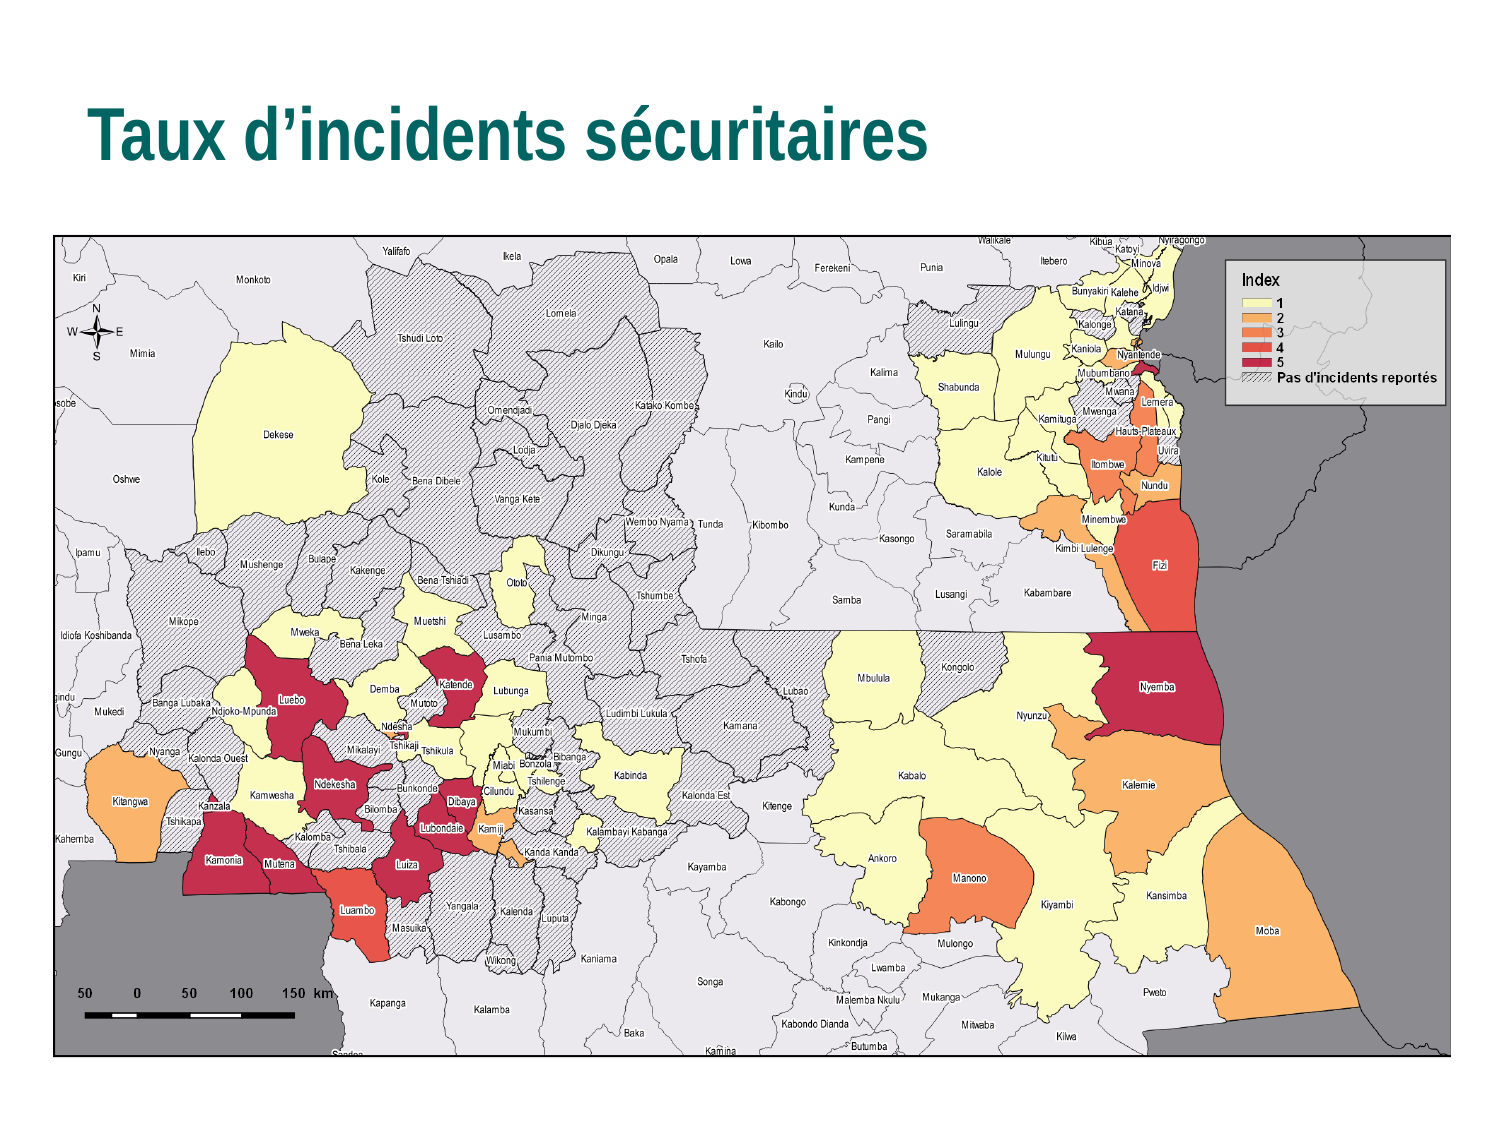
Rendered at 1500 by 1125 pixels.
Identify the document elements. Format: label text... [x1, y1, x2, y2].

title Taux d’incidents sécuritaires [73, 78, 1479, 220]
picture [52, 233, 1451, 1059]
